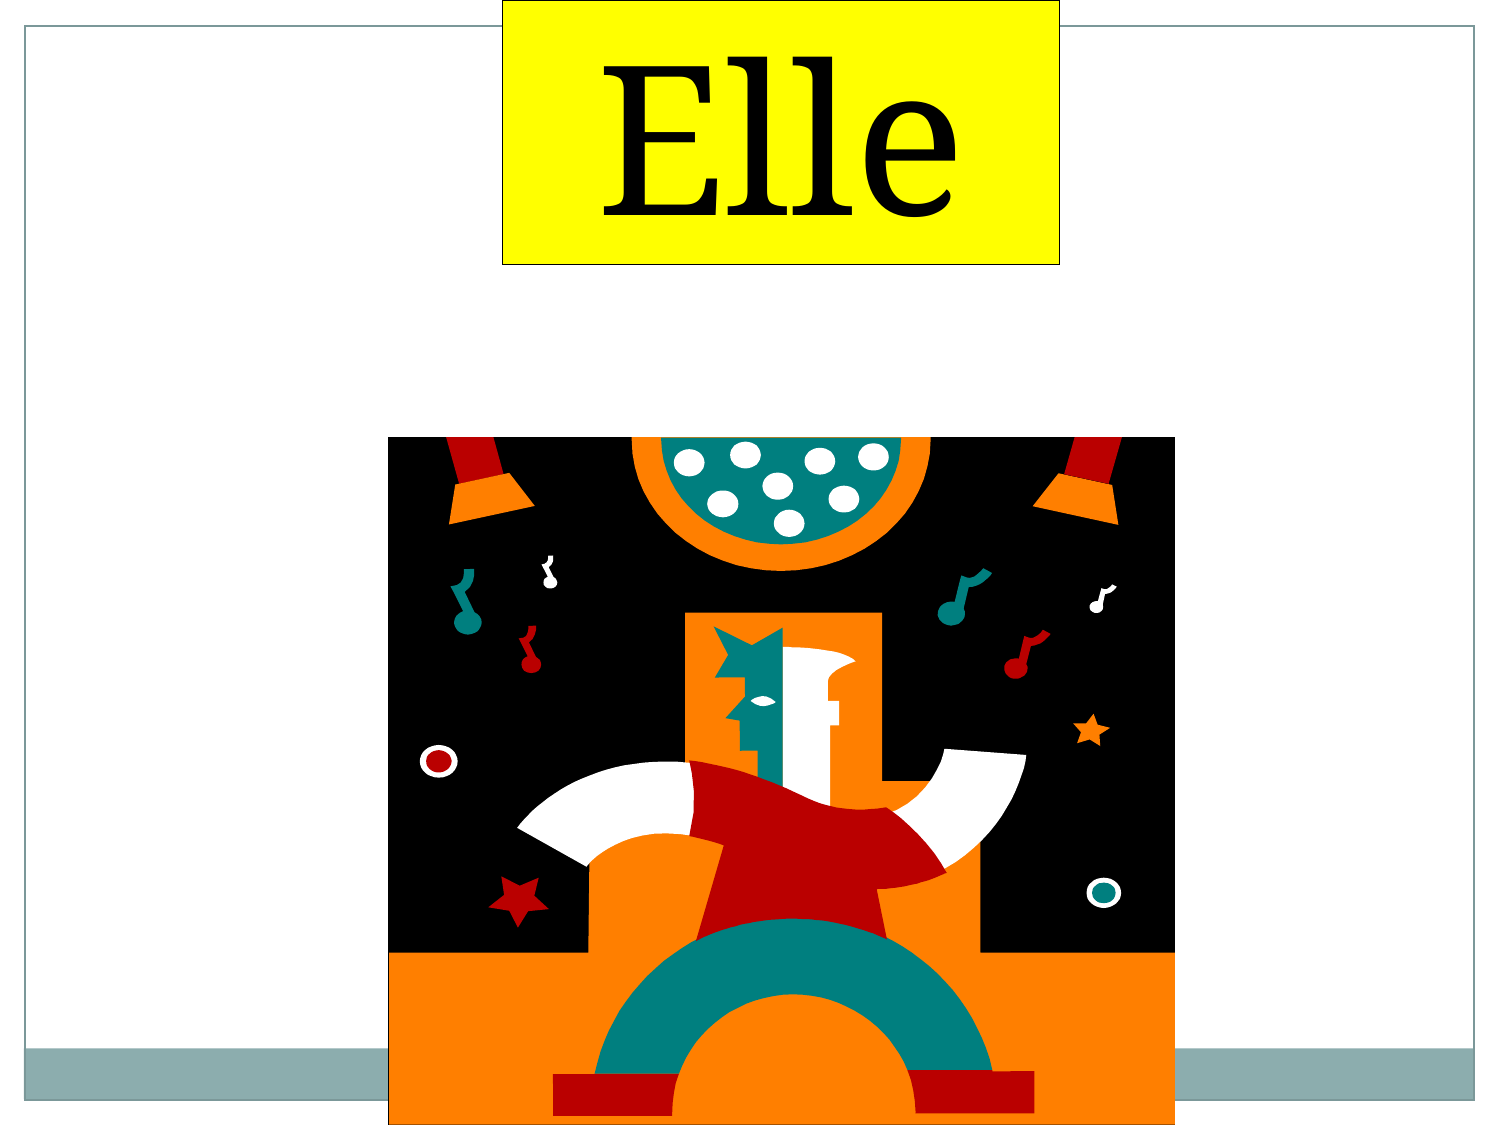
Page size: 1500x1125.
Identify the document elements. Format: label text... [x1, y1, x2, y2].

text_box Elle [502, 0, 1060, 265]
picture [387, 436, 1176, 1125]
